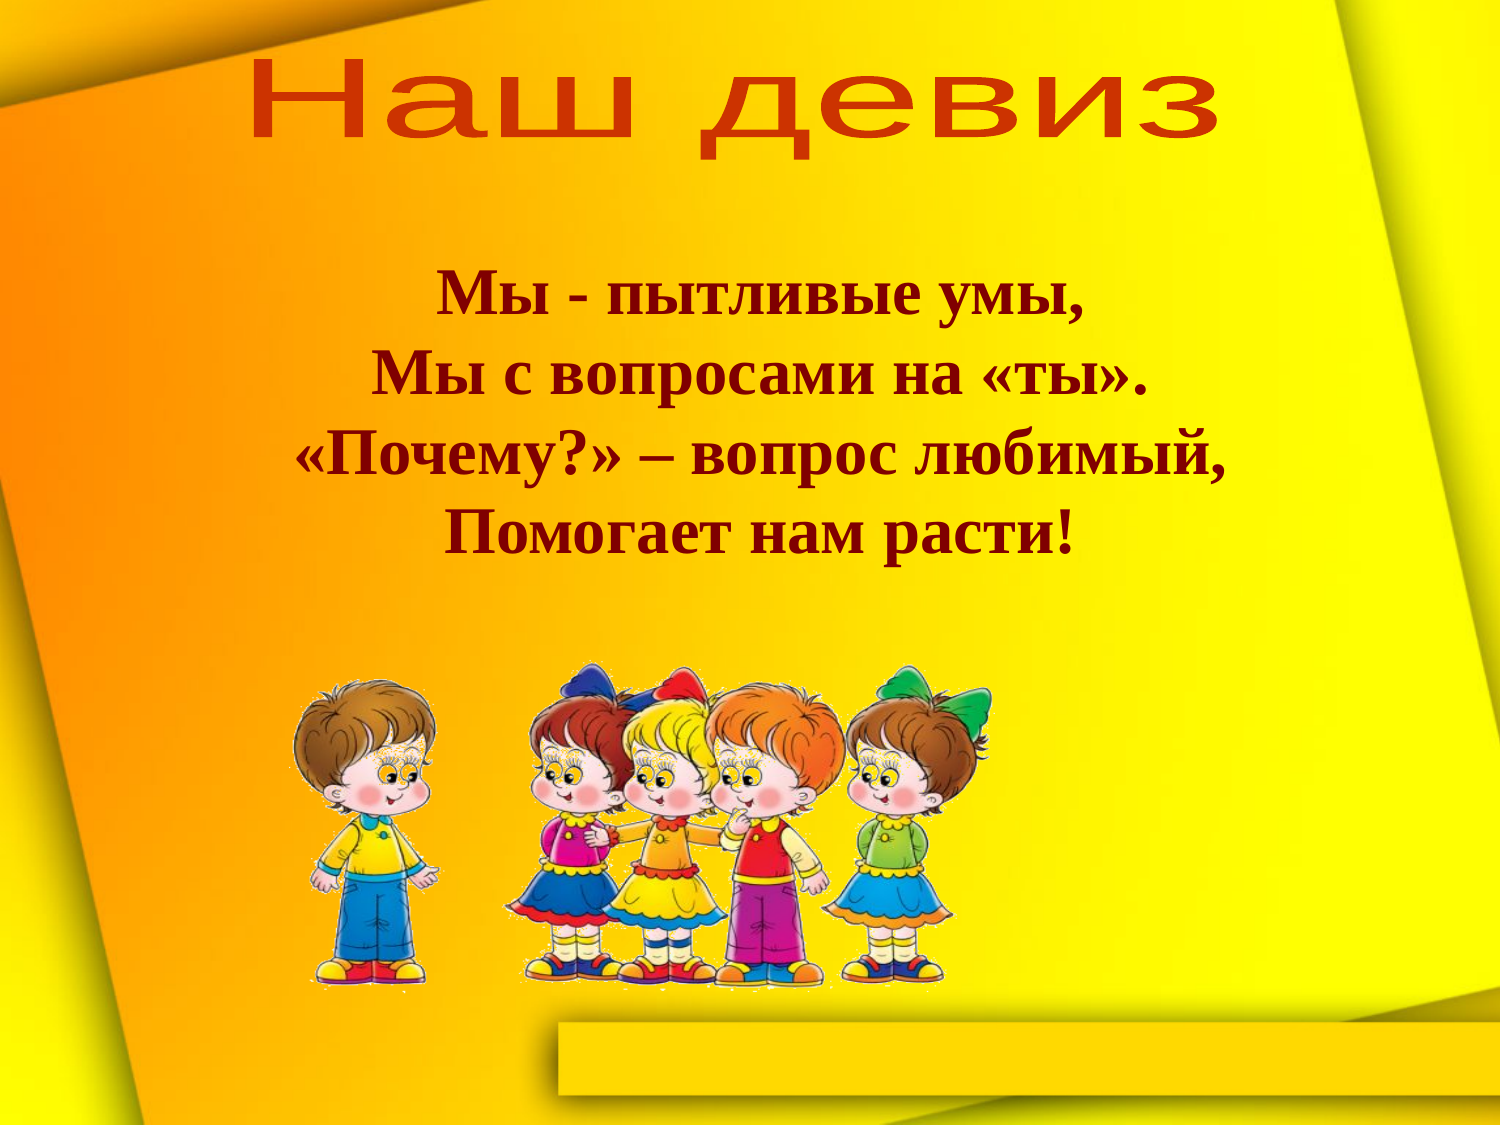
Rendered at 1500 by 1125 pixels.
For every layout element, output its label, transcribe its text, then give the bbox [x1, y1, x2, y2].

picture [0, 0, 1500, 1125]
text_box Мы - пытливые умы, Мы с вопросами на «ты». «Почему?» – вопрос любимый, Помогает нам расти! [218, 240, 1304, 575]
